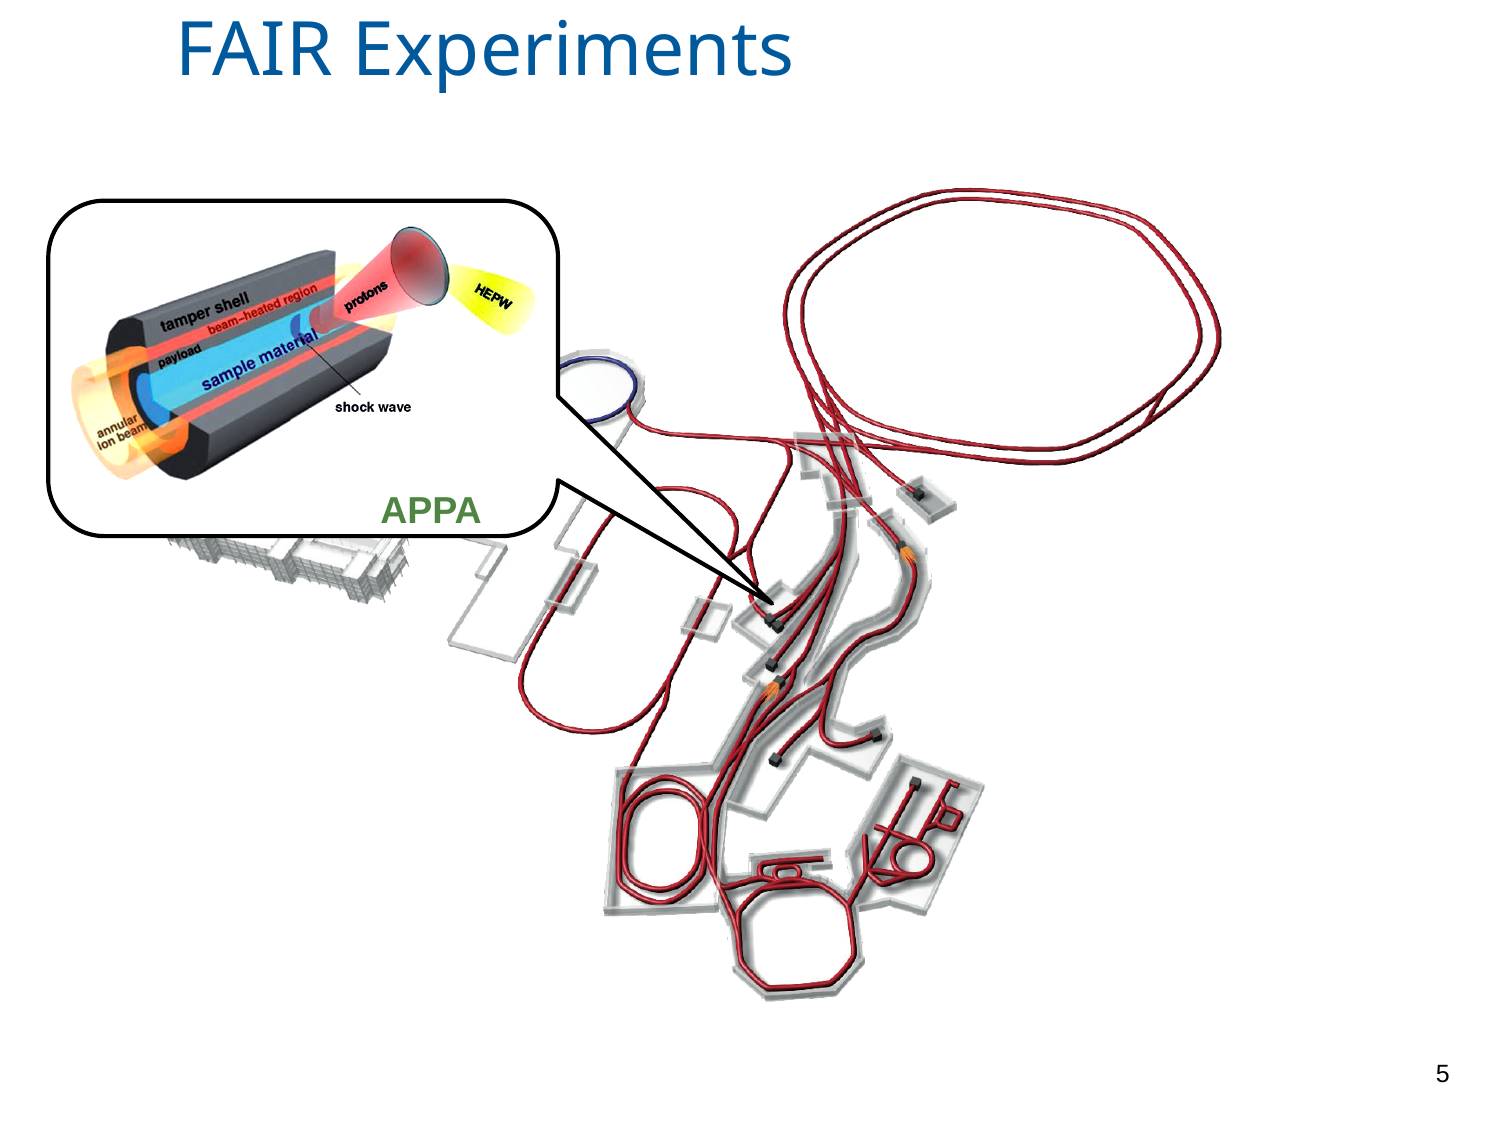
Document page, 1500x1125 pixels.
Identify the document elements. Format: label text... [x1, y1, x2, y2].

slide_number 5 [1114, 1042, 1465, 1103]
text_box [48, 200, 559, 556]
picture [136, 174, 1235, 1006]
title FAIR Experiments [0, 0, 1500, 153]
